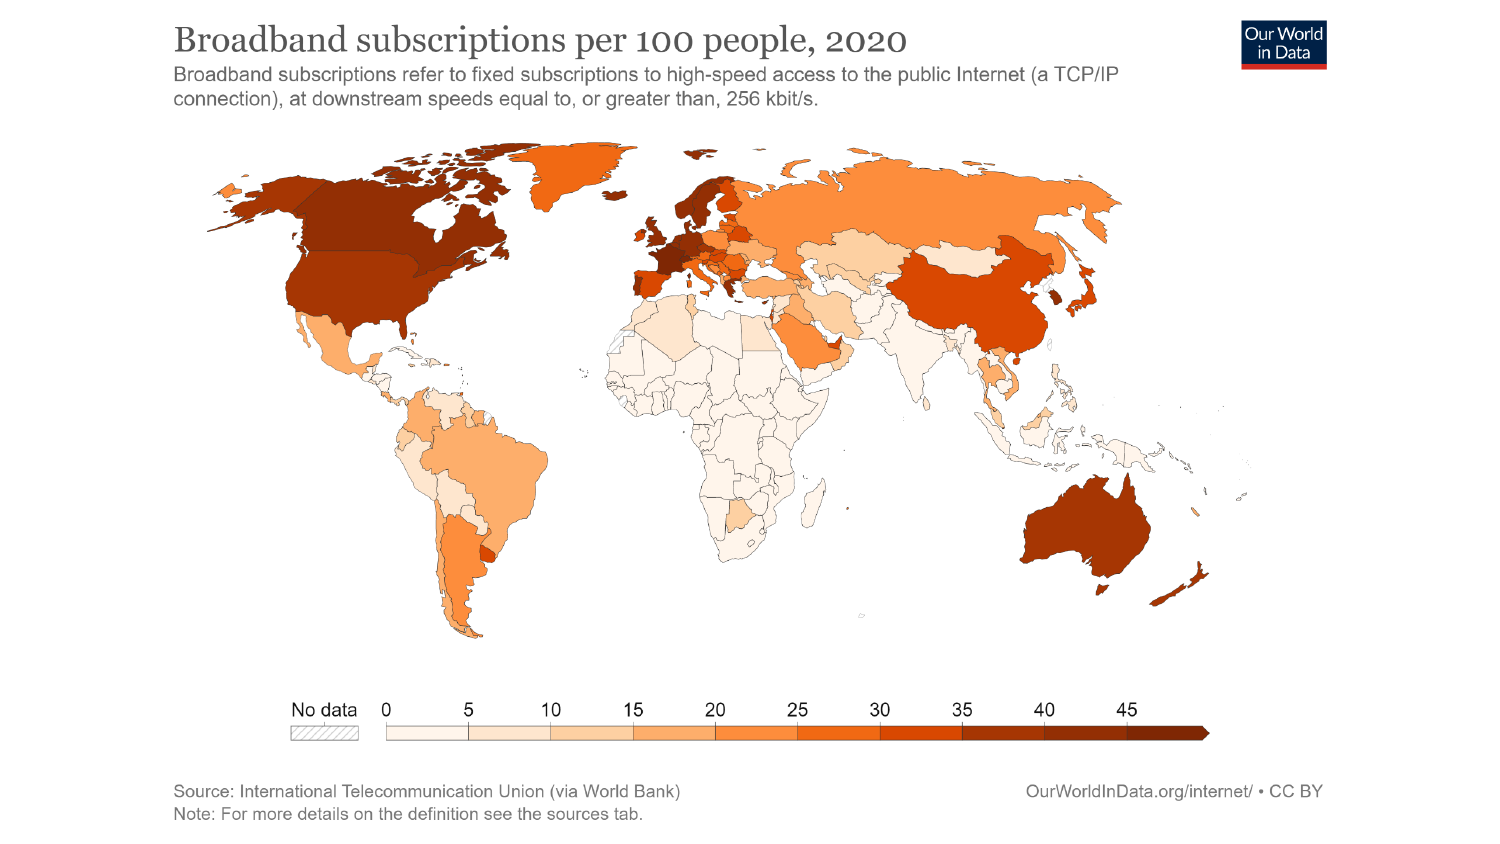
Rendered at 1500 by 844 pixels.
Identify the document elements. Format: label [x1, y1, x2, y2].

picture [152, 0, 1348, 844]
